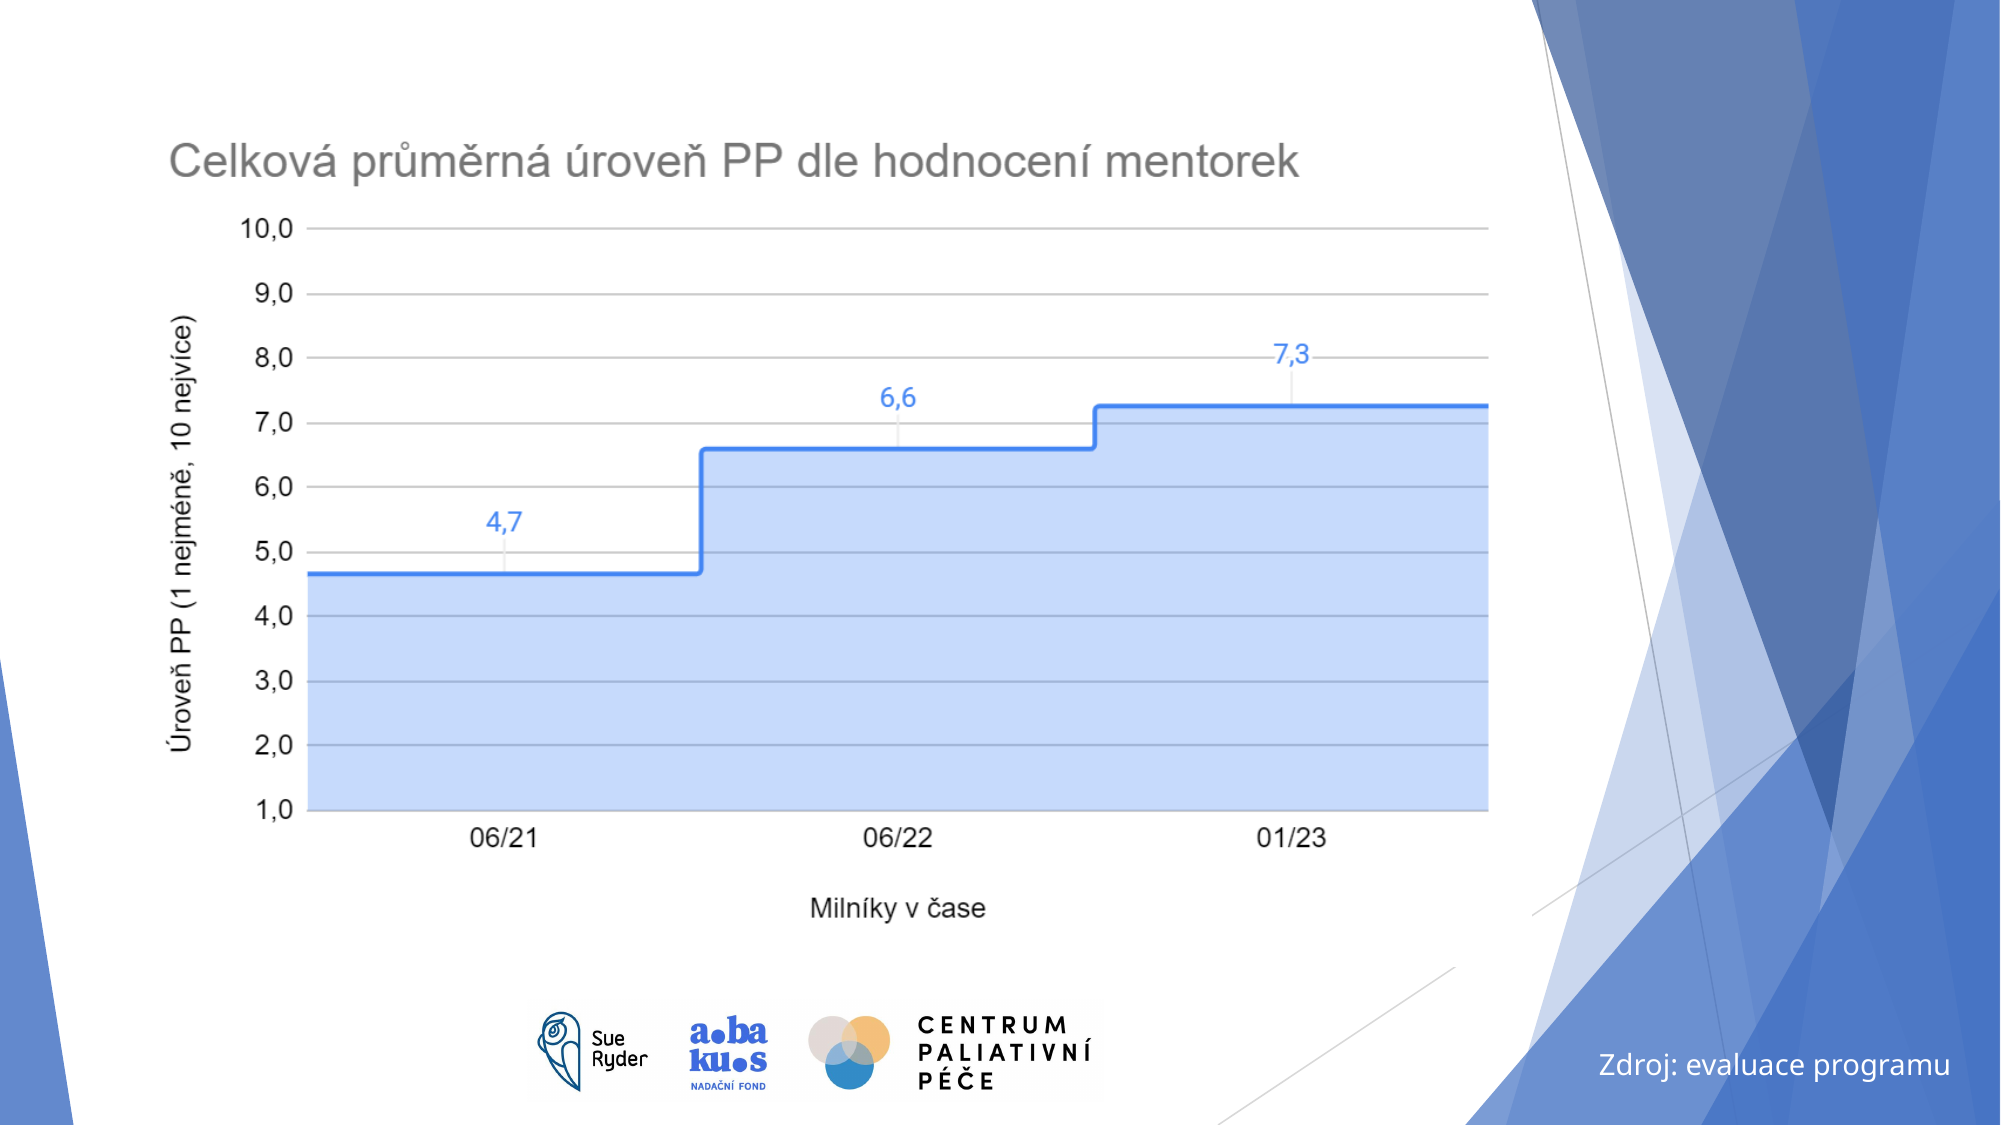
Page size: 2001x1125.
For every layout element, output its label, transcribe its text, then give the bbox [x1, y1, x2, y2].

picture [124, 96, 1532, 967]
text_box Zdroj: evaluace programu [1583, 1031, 1982, 1097]
picture [527, 999, 1104, 1102]
